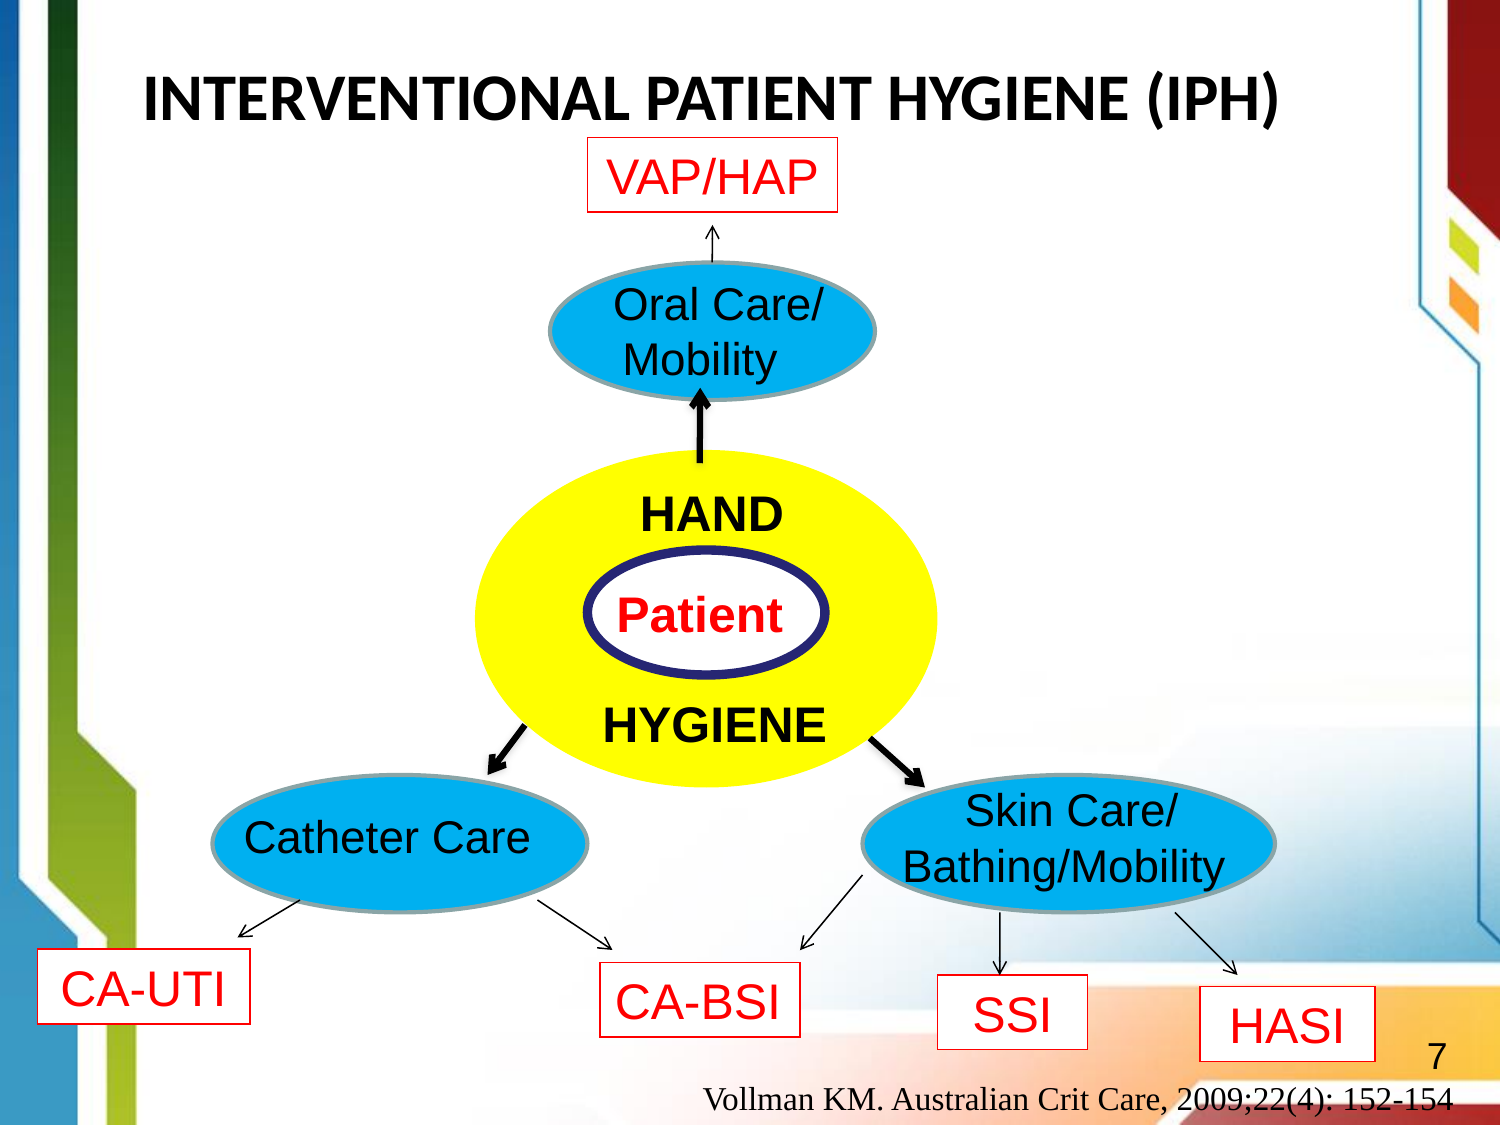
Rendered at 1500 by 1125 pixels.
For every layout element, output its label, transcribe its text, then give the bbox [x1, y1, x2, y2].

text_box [537, 899, 613, 951]
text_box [480, 731, 532, 769]
text_box [938, 899, 1200, 915]
text_box [223, 807, 590, 915]
text_box VAP/HAP [587, 137, 838, 213]
text_box [250, 772, 550, 800]
picture [0, 0, 1500, 1125]
text_box Oral Care/ Mobility [525, 262, 875, 393]
text_box Skin Care/ Bathing/Mobility [887, 768, 1338, 899]
text_box [472, 447, 940, 790]
text_box [706, 393, 794, 403]
text_box [631, 393, 693, 402]
text_box Patient [549, 574, 850, 650]
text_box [872, 734, 923, 791]
title INTERVENTIONAL PATIENT HYGIENE (IPH) [0, 0, 1425, 188]
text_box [793, 881, 870, 945]
text_box Vollman KM. Australian Crit Care, 2009;22(4): 152-154 [687, 1069, 1470, 1125]
text_box [860, 808, 887, 879]
text_box CA-UTI [37, 949, 250, 1024]
text_box HAND [600, 474, 800, 549]
text_box SSI [937, 974, 1088, 1050]
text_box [237, 899, 301, 938]
text_box [607, 650, 805, 678]
text_box [608, 547, 804, 574]
text_box CA-BSI [600, 962, 800, 1038]
text_box HYGIENE [587, 624, 863, 760]
text_box HASI [1200, 986, 1375, 1062]
text_box Catheter Care [212, 800, 563, 870]
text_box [1174, 912, 1238, 976]
slide_number 7 [1387, 1024, 1463, 1103]
